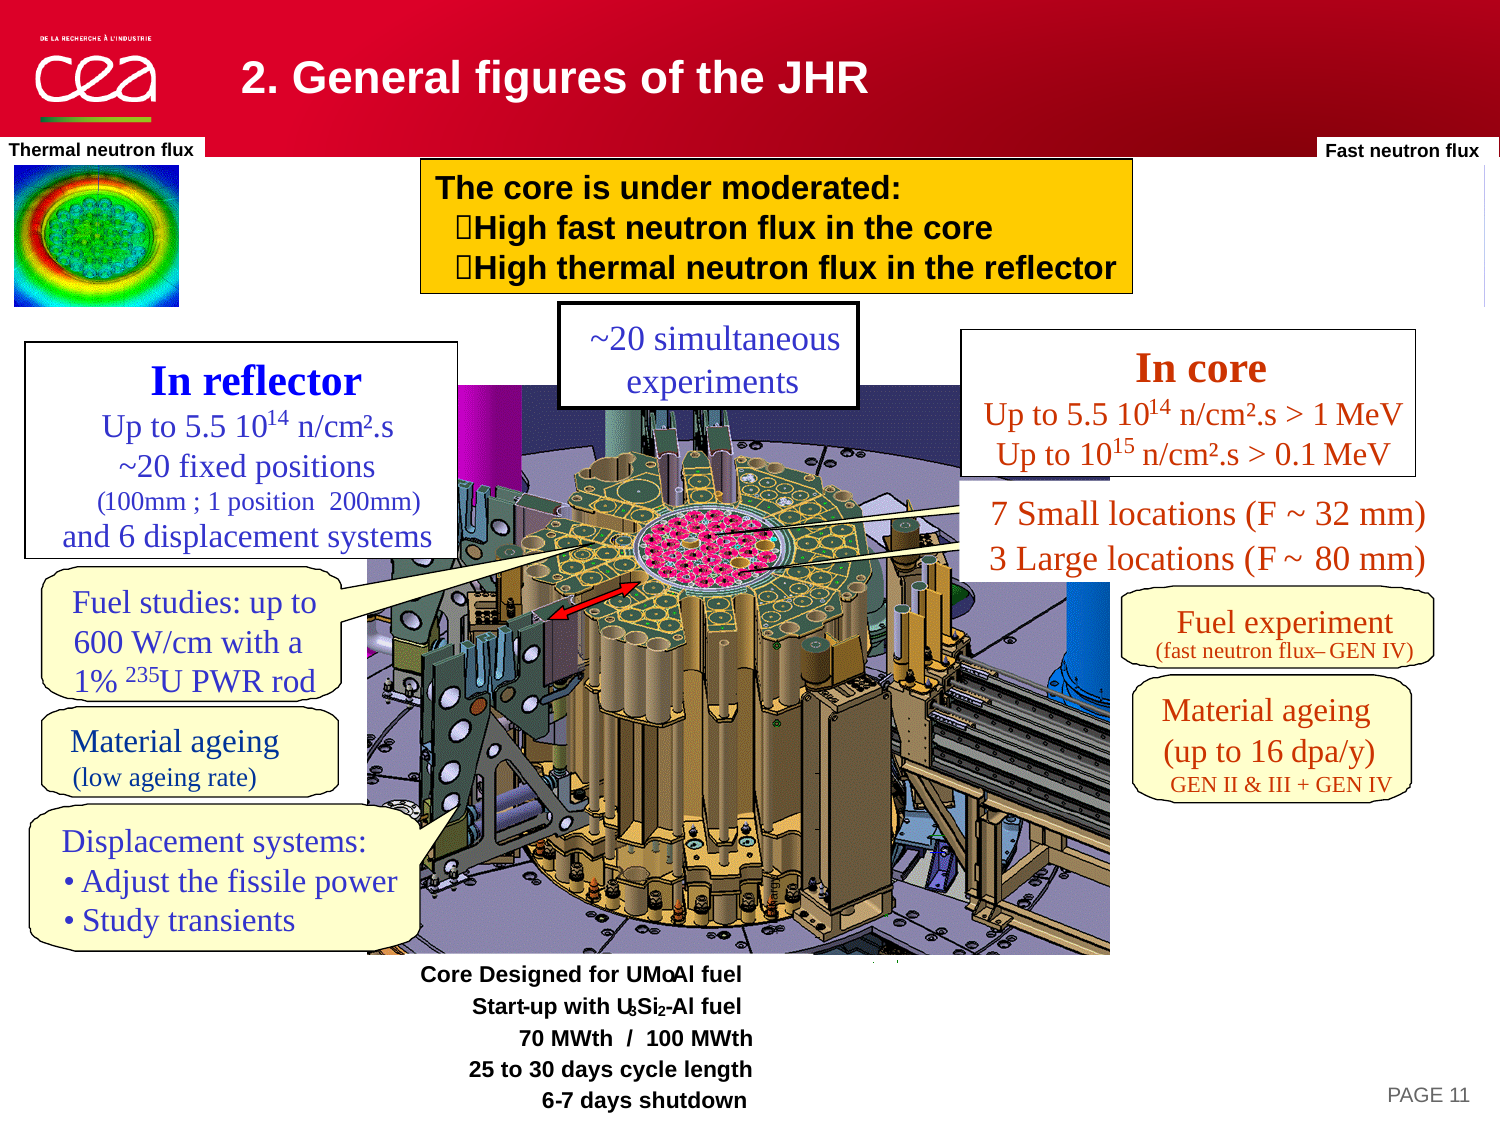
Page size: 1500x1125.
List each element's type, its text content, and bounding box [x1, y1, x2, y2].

text_box 2. General figures of the JHR [240, 0, 1429, 150]
text_box The core is under moderated: High fast neutron flux in the core High thermal neutron flux in the reflector [420, 159, 1133, 294]
picture [0, 0, 1500, 307]
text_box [24, 302, 1438, 1121]
text_box PAGE 11 [1442, 1063, 1471, 1124]
